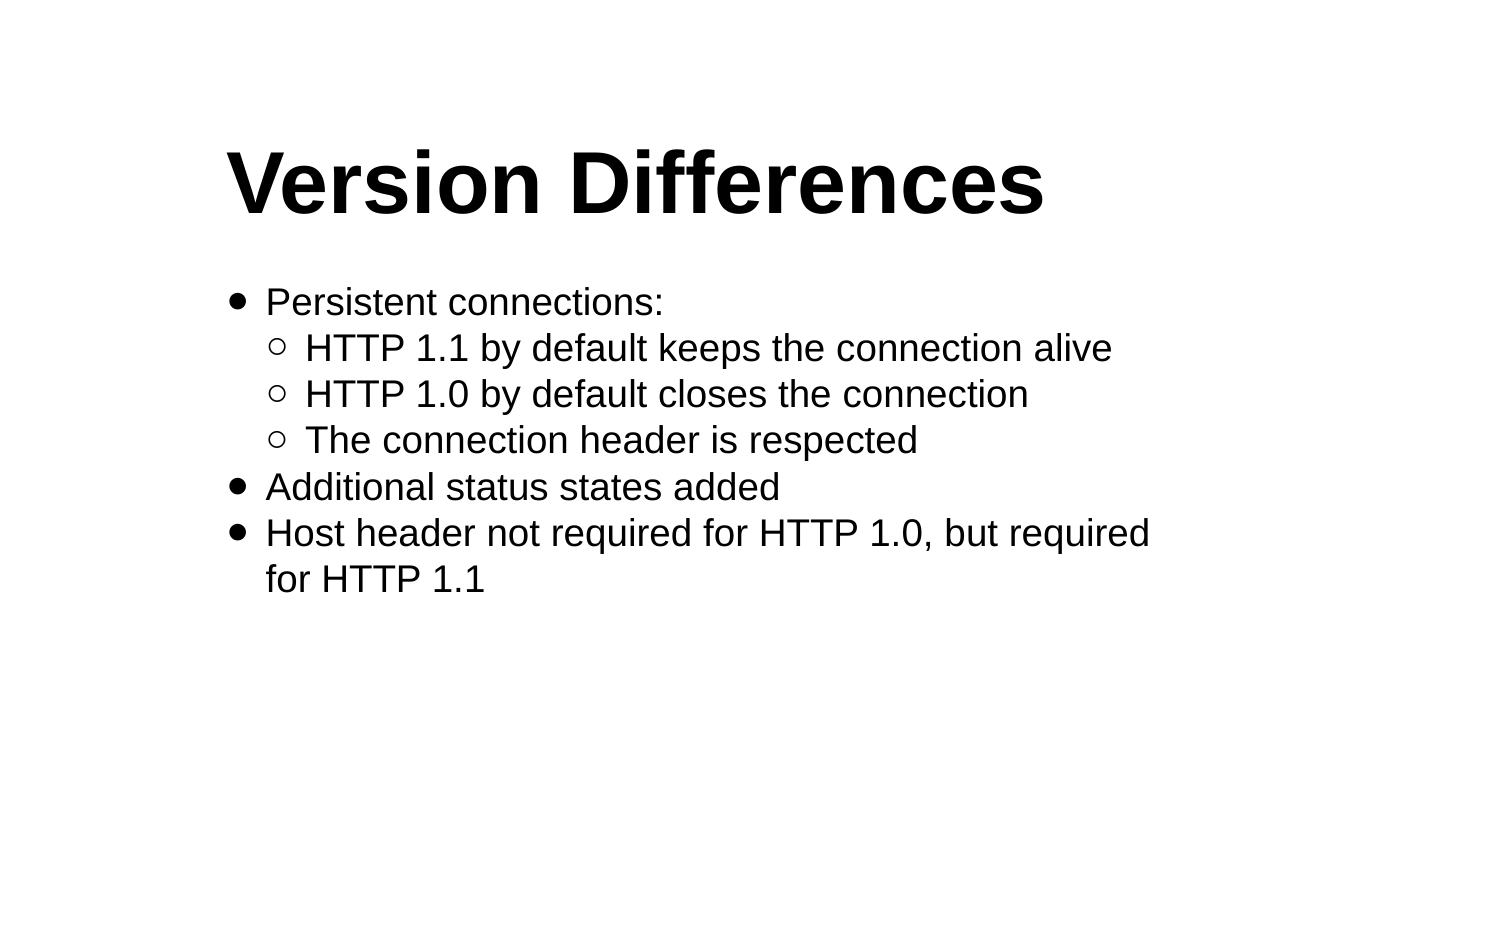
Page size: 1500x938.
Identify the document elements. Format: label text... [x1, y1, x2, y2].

text_box Persistent connections: HTTP 1.1 by default keeps the connection alive HTTP 1.0 by default closes the connection The connection header is respected Additional status states added Host header not required for HTTP 1.0, but required for HTTP 1.1 [221, 272, 1279, 816]
text_box Version Differences [221, 85, 1278, 272]
